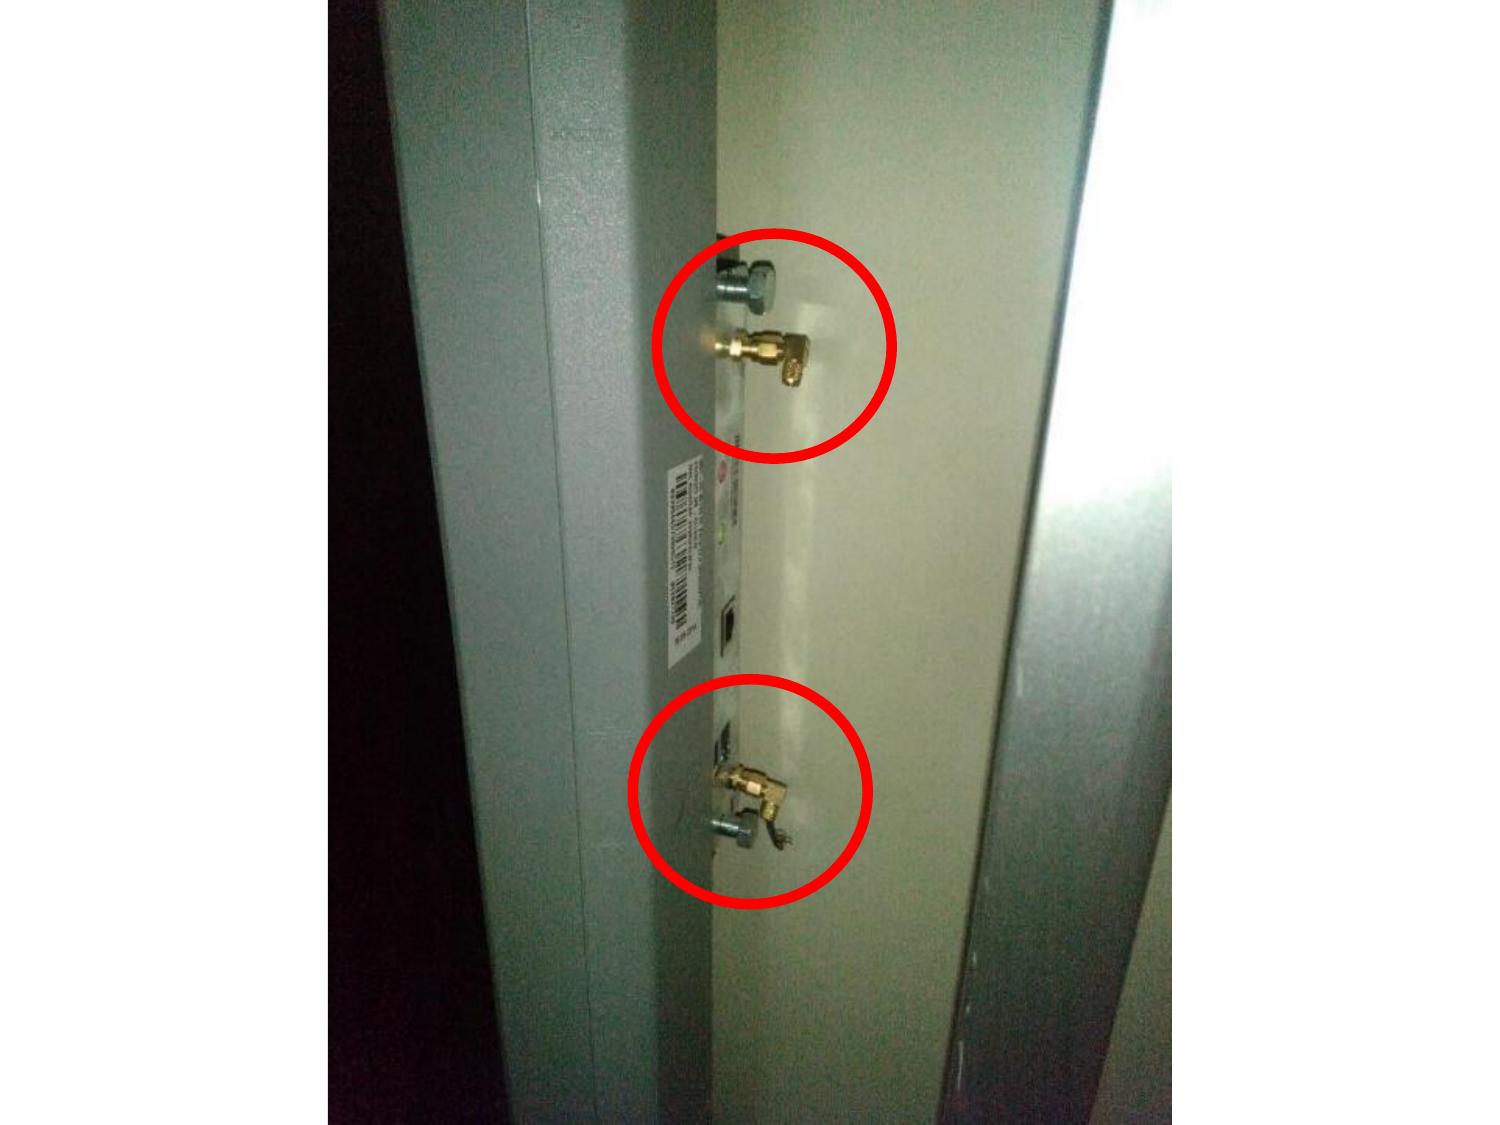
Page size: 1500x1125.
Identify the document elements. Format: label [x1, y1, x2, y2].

text_box [327, 0, 1172, 1125]
text_box [632, 679, 868, 905]
text_box [656, 233, 892, 459]
